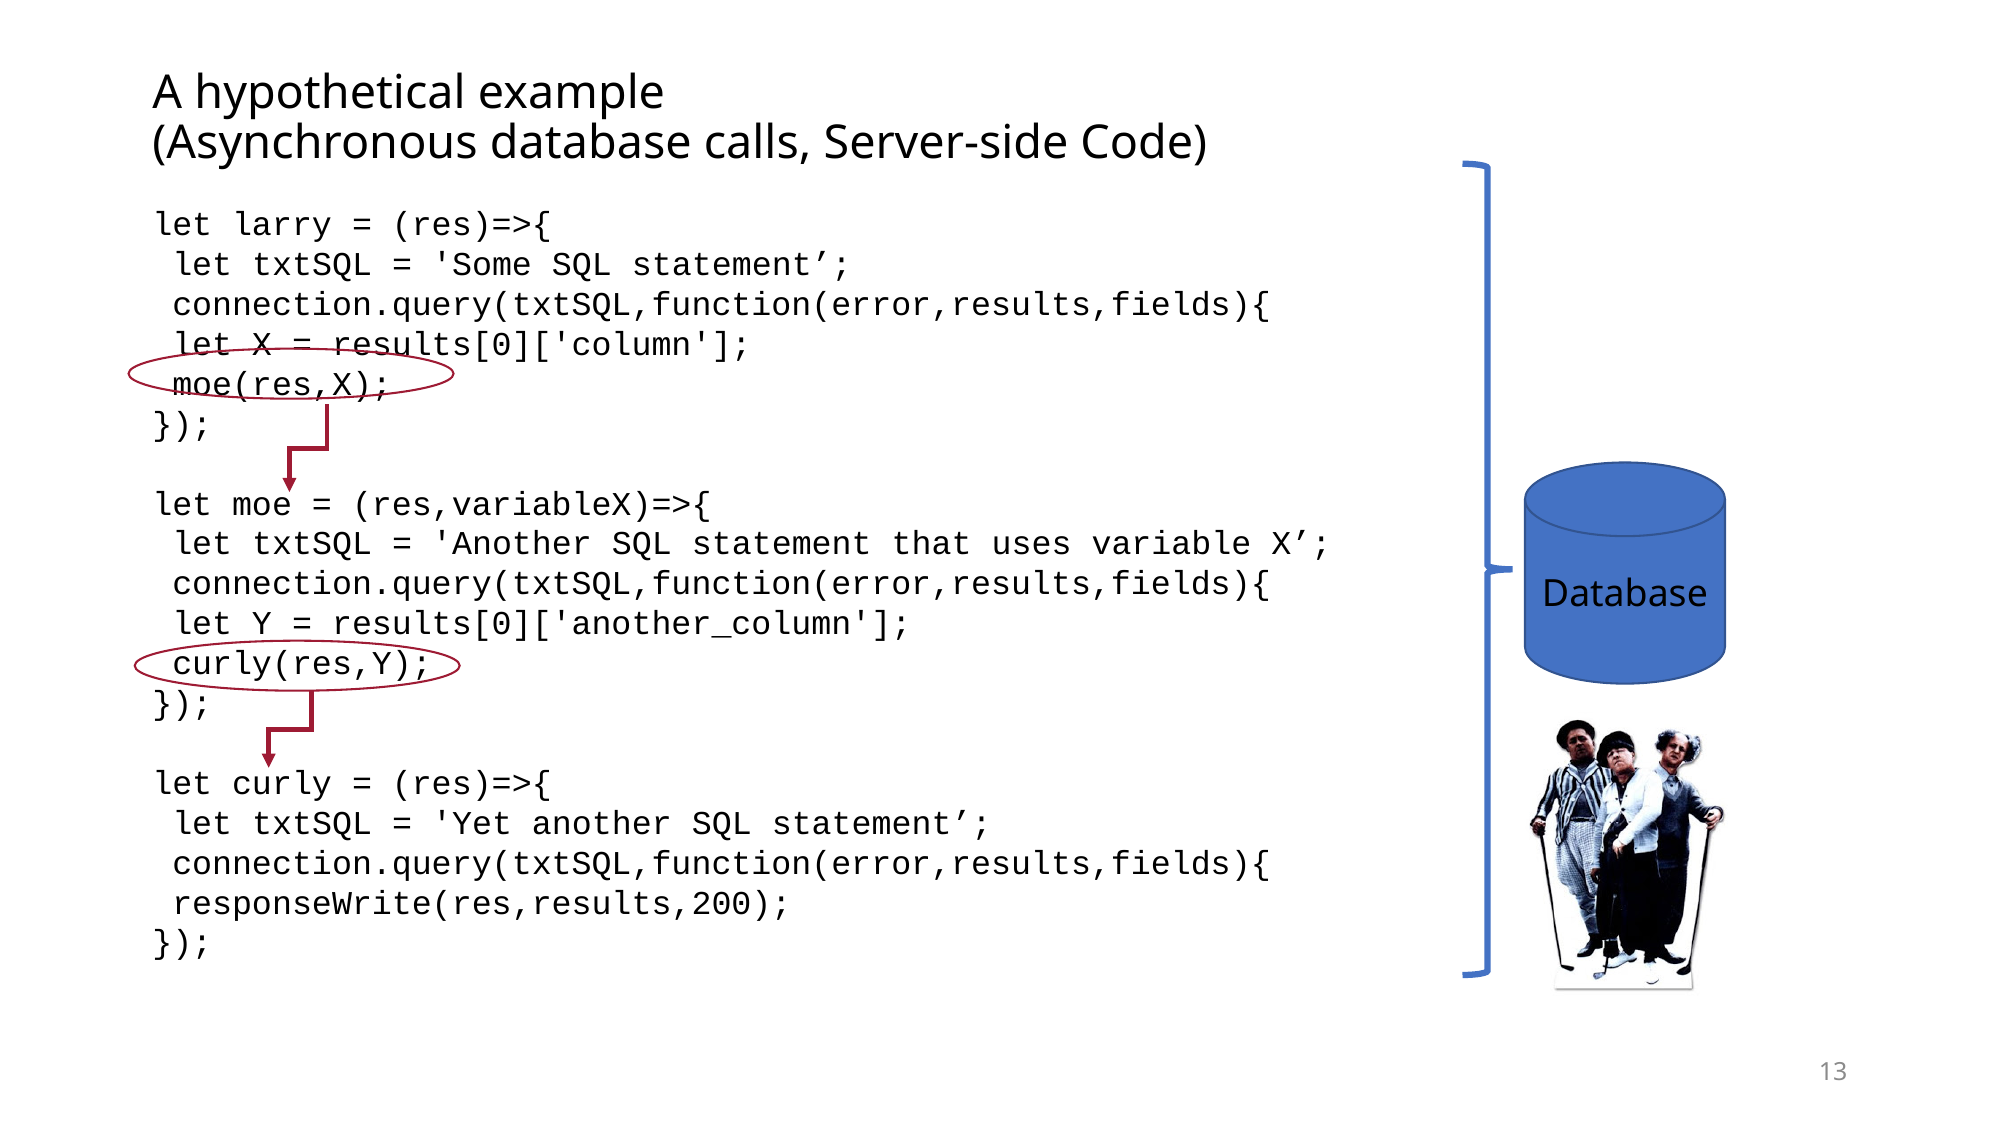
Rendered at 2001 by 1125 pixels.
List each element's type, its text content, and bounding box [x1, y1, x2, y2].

text_box [133, 639, 461, 692]
text_box [127, 347, 455, 400]
slide_number 13 [1412, 1042, 1863, 1103]
picture [1521, 712, 1732, 996]
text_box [264, 429, 352, 467]
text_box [251, 707, 329, 751]
text_box let larry = (res)=>{ let txtSQL = 'Some SQL statement’; connection.query(txtSQL,function(error,results,fields){ let X = results[0]['column']; moe(res,X); }); let moe = (res,variableX)=>{ let txtSQL = 'Another SQL statement that uses variable X’; connection.query(txtSQL,function(error,results,fields){ let Y = results[0]['another_column']; curly(res,Y); }); let curly = (res)=>{ let txtSQL = 'Yet another SQL statement’; connection.query(txtSQL,function(error,results,fields){ responseWrite(res,results,200); }); [137, 194, 1363, 1068]
text_box [1462, 163, 1513, 976]
title A hypothetical example (Asynchronous database calls, Server-side Code) [137, 59, 1863, 177]
text_box Database [1523, 461, 1727, 685]
